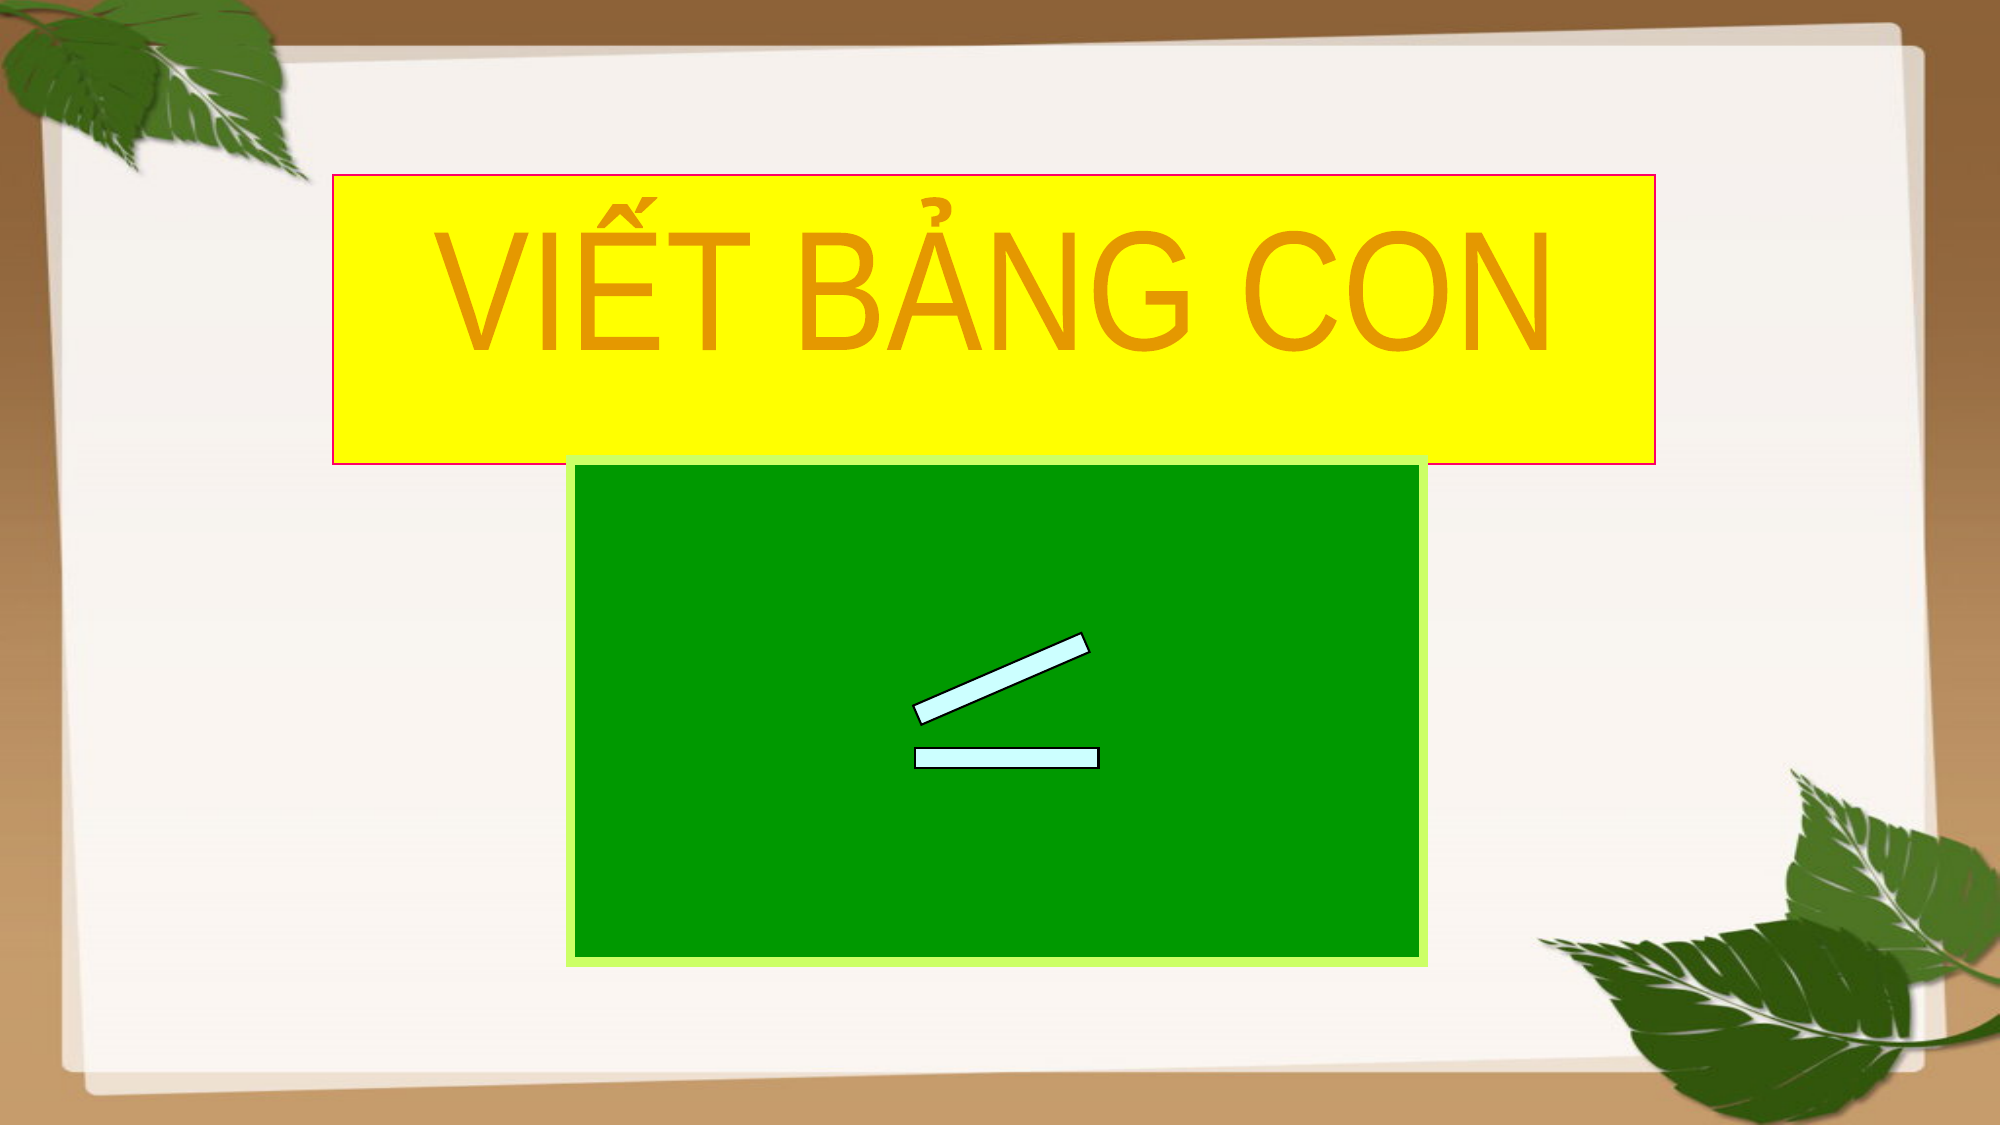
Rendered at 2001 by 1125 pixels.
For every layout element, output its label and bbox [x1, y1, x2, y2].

picture [0, 0, 2000, 1125]
text_box [570, 460, 1424, 963]
